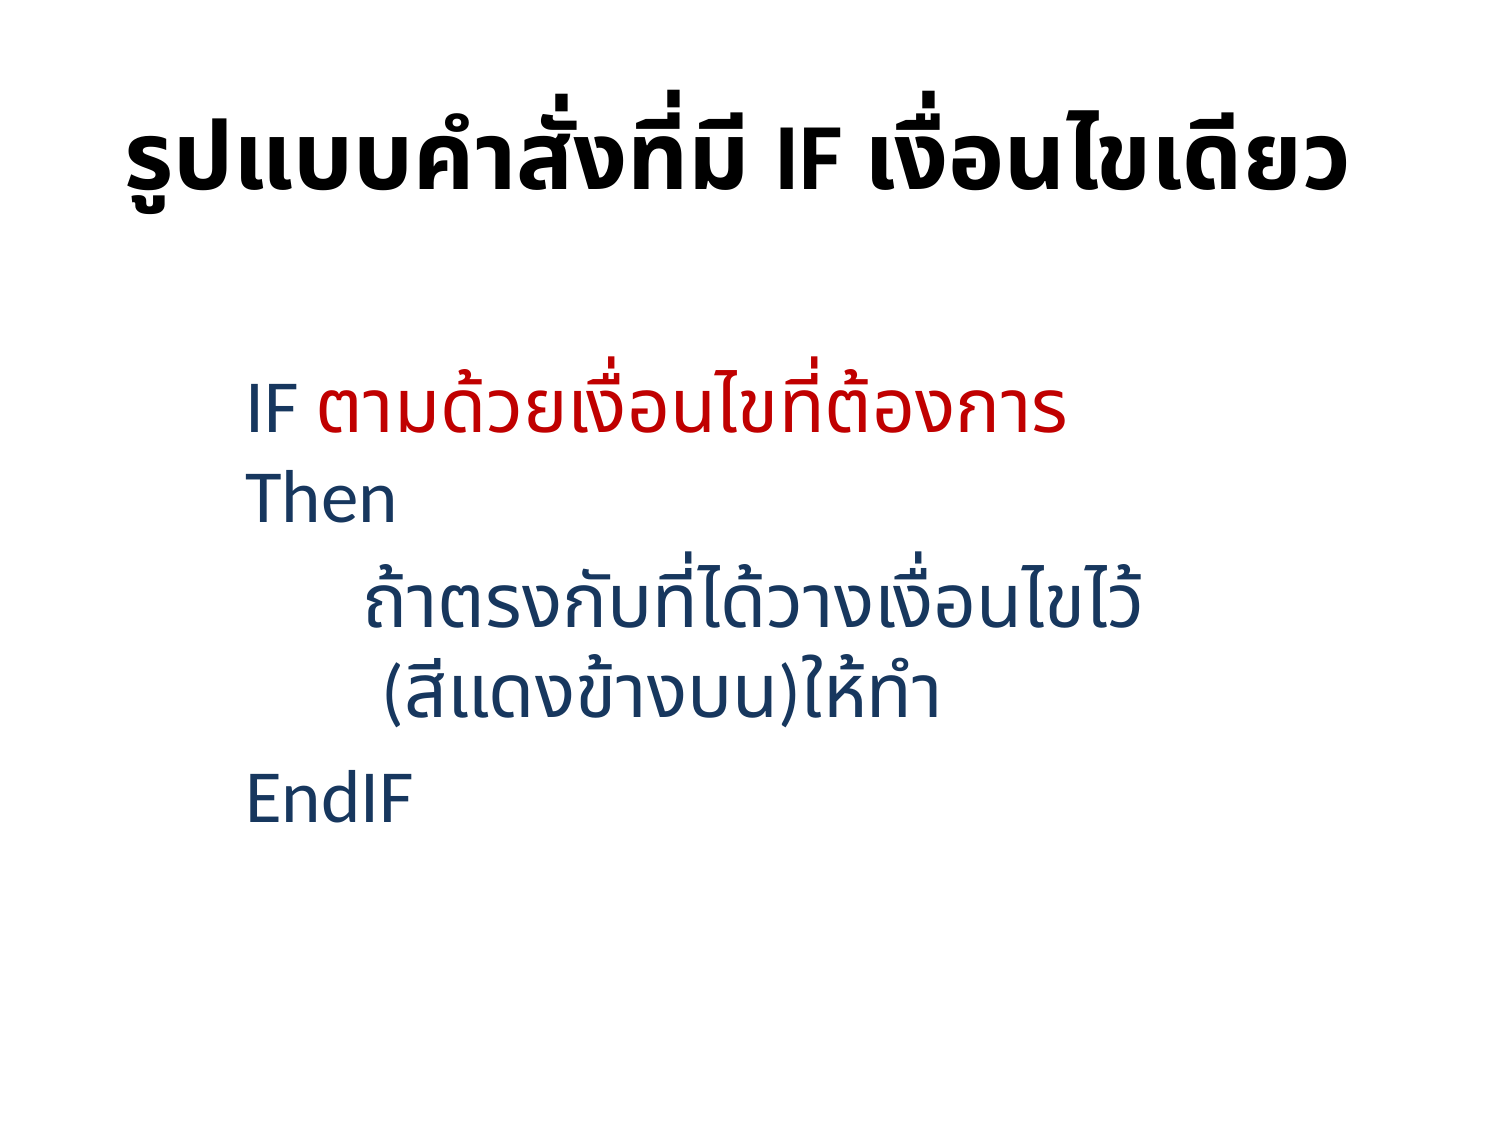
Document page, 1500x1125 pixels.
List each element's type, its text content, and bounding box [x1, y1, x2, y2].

subtitle IF ตามด้วยเงื่อนไขที่ต้องการ Then ถ้าตรงกับที่ได้วางเงื่อนไขไว้ (สีแดงข้างบน)ให้ทำ EndIF [230, 349, 1281, 638]
title รูปแบบคำสั่งที่มี IF เงื่อนไขเดียว [100, 30, 1376, 273]
